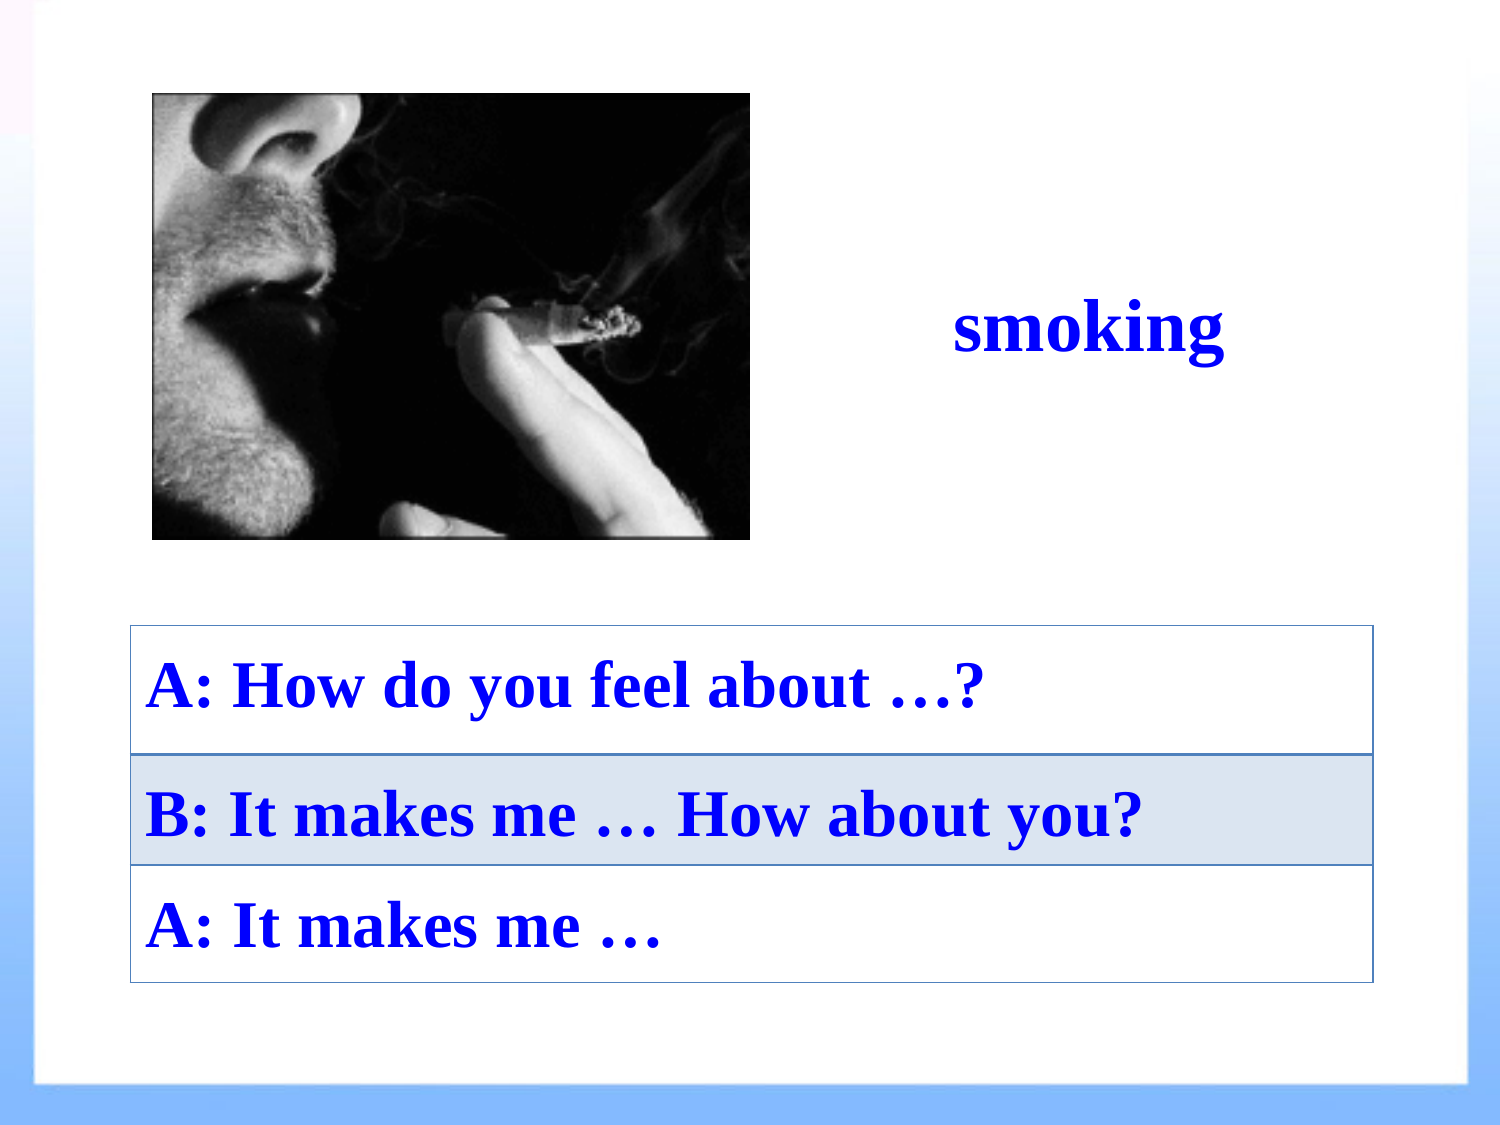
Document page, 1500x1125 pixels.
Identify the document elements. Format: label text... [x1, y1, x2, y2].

text_box smoking [938, 269, 1240, 375]
table_header A: How do you feel about …? [131, 626, 1372, 753]
picture [0, 0, 1500, 1125]
table_cell A: It makes me … [131, 866, 1372, 982]
table_cell B: It makes me … How about you? [131, 756, 1372, 864]
